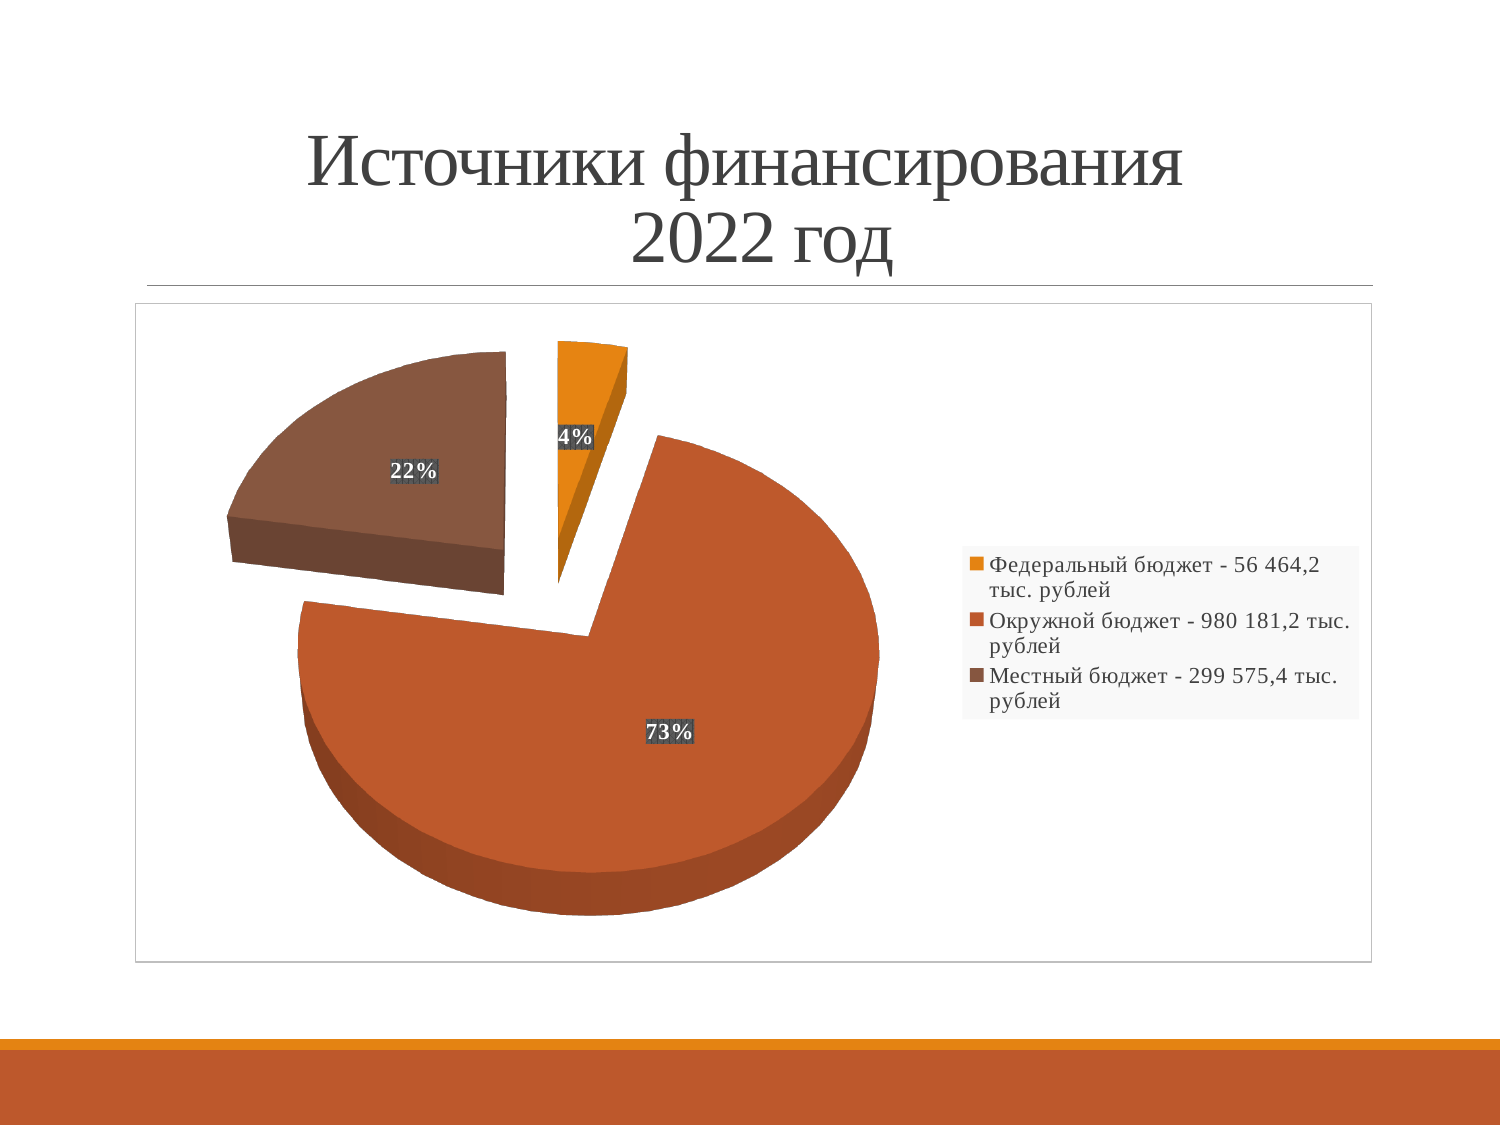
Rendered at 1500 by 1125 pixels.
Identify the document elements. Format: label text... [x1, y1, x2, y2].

chart [134, 302, 1373, 964]
title Источники финансирования 2022 год [135, 47, 1373, 285]
